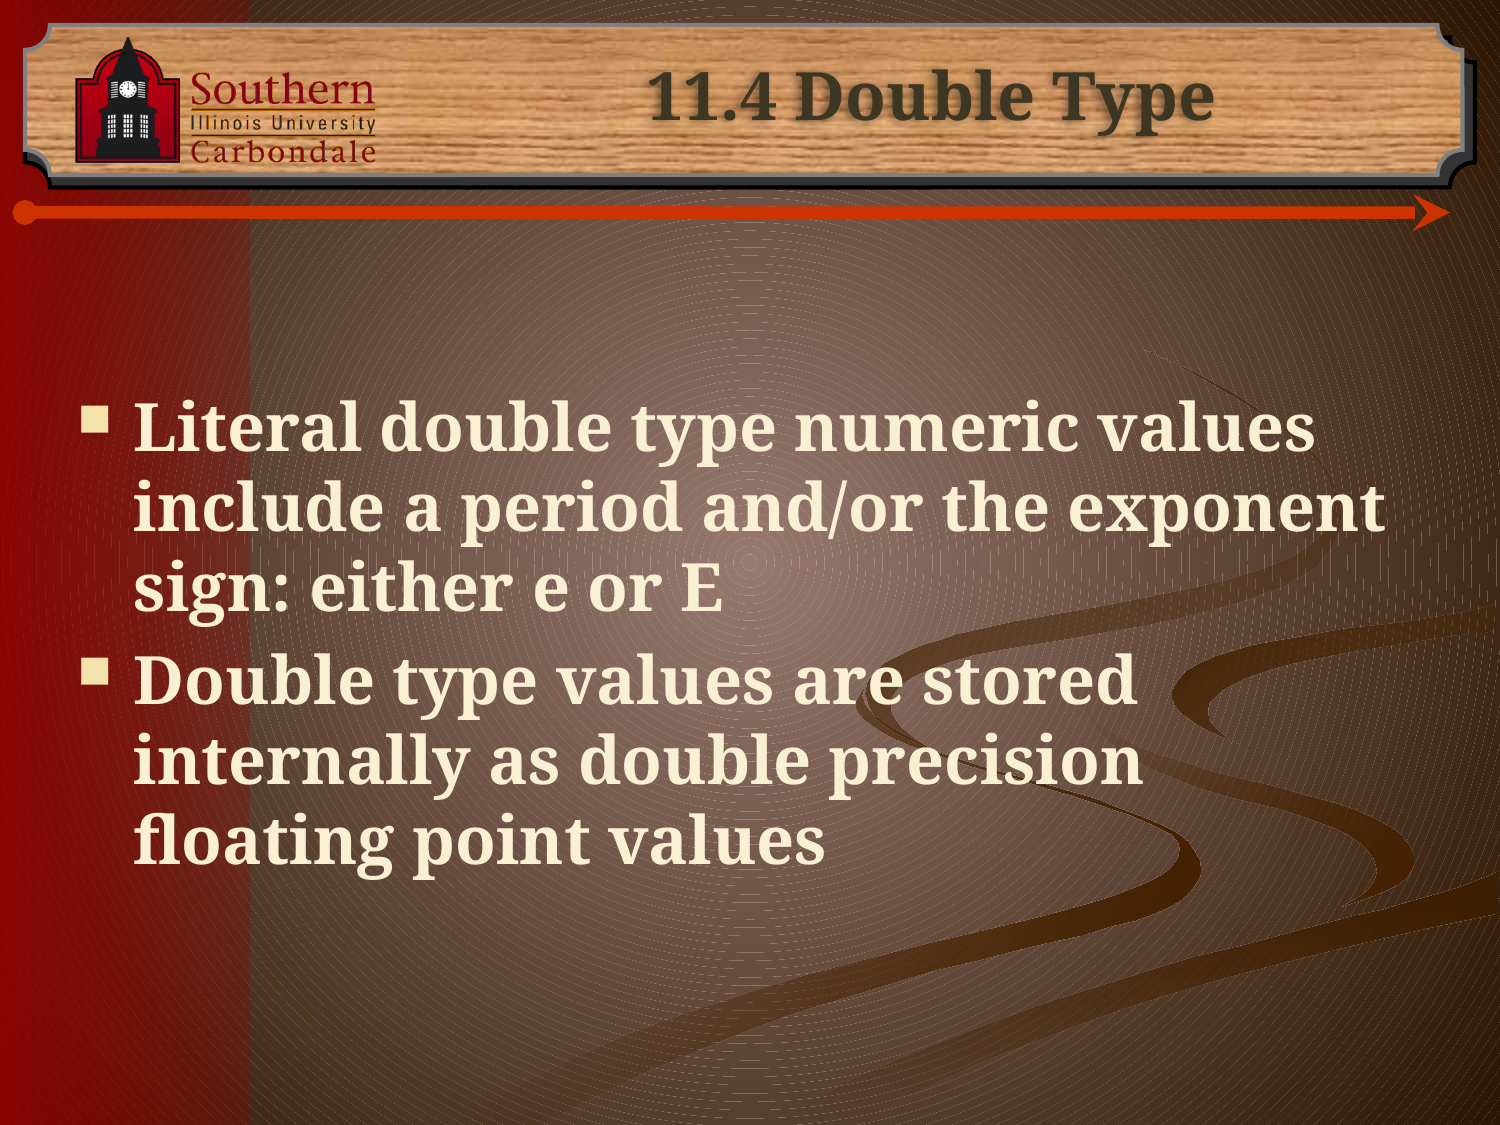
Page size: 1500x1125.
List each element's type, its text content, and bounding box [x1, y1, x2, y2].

title 11.4 Double Type [399, 24, 1463, 176]
picture [28, 28, 399, 172]
list Literal double type numeric values include a period and/or the exponent sign: either e or E Double type values are stored internally as double precision floating point values [62, 224, 1438, 1038]
